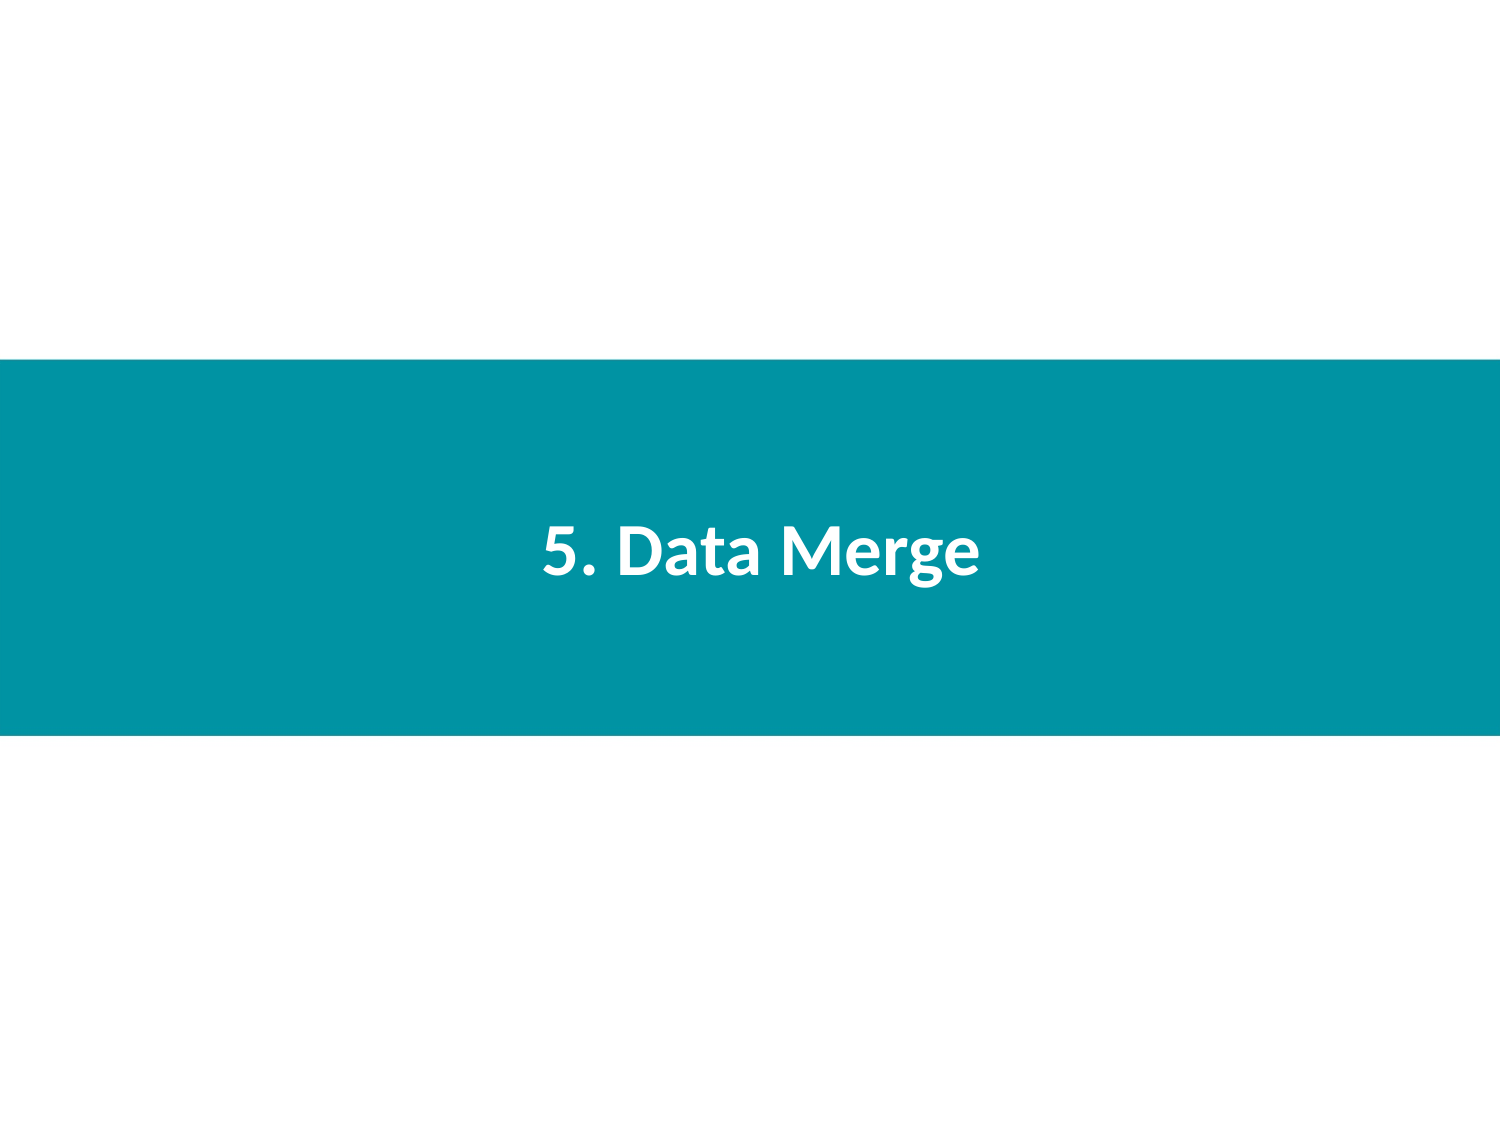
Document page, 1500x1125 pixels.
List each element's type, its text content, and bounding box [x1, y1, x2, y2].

list 5. Data Merge [123, 491, 1399, 598]
picture [0, 0, 1500, 1124]
